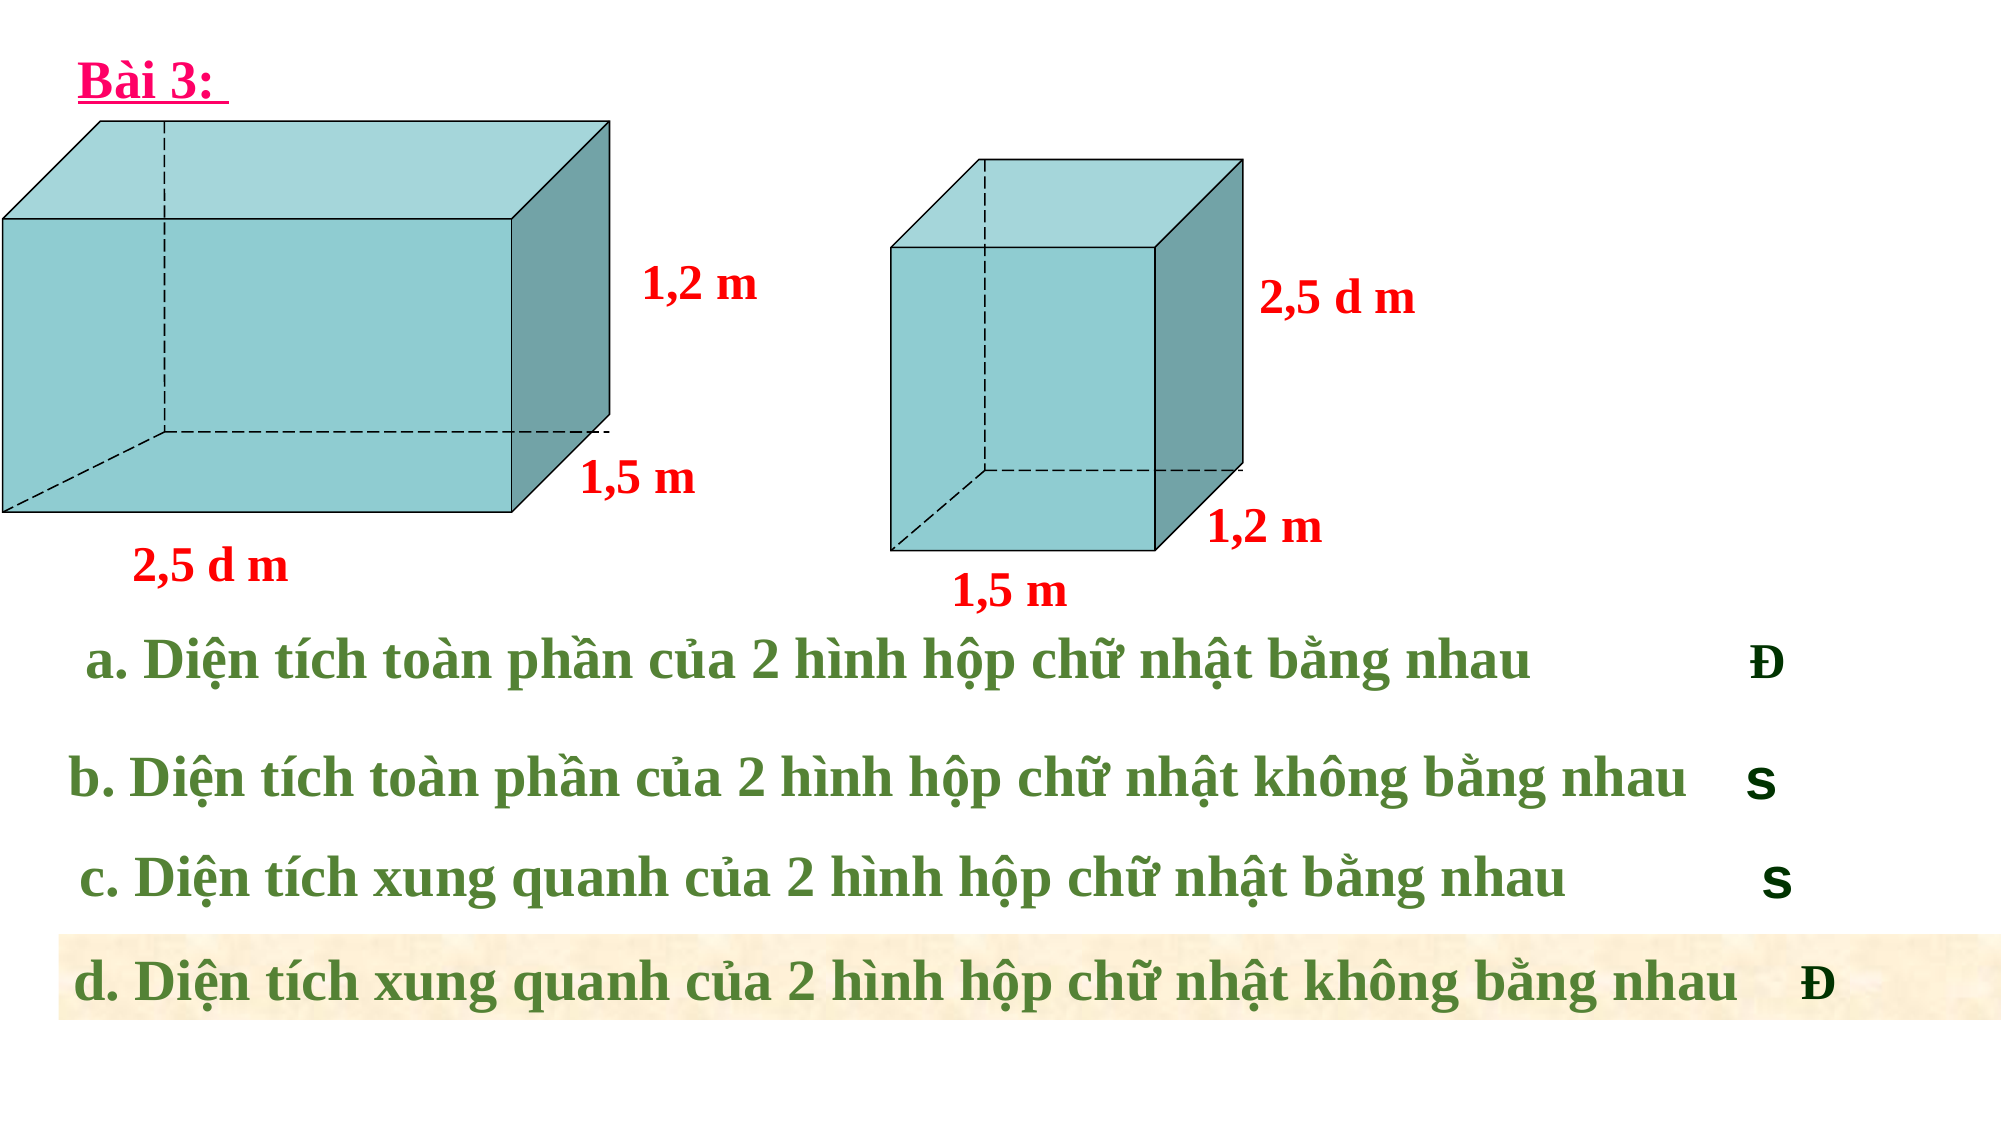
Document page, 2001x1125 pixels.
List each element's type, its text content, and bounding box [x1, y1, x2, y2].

text_box 2,5 d m [117, 523, 359, 599]
text_box b. Diện tích toàn phần của 2 hình hộp chữ nhật không bằng nhau [39, 730, 1820, 816]
text_box s [1730, 733, 1877, 819]
text_box d. Diện tích xung quanh của 2 hình hộp chữ nhật không bằng nhau [58, 934, 2000, 1020]
text_box c. Diện tích xung quanh của 2 hình hộp chữ nhật bằng nhau [50, 831, 1856, 916]
text_box 1,5 m [936, 551, 1112, 624]
text_box 1,2 m [626, 241, 802, 317]
text_box 1,2 m [1191, 485, 1367, 560]
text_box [2, 121, 610, 513]
text_box a. Diện tích toàn phần của 2 hình hộp chữ nhật bằng nhau [27, 612, 1693, 698]
text_box Đ [1734, 621, 1881, 697]
text_box s [1746, 833, 1893, 918]
text_box 1,5 m [610, 435, 740, 511]
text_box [890, 159, 1243, 551]
text_box 2,5 d m [1244, 256, 1486, 331]
text_box Bài 3: [63, 36, 1514, 117]
text_box Đ [1785, 942, 1932, 1018]
